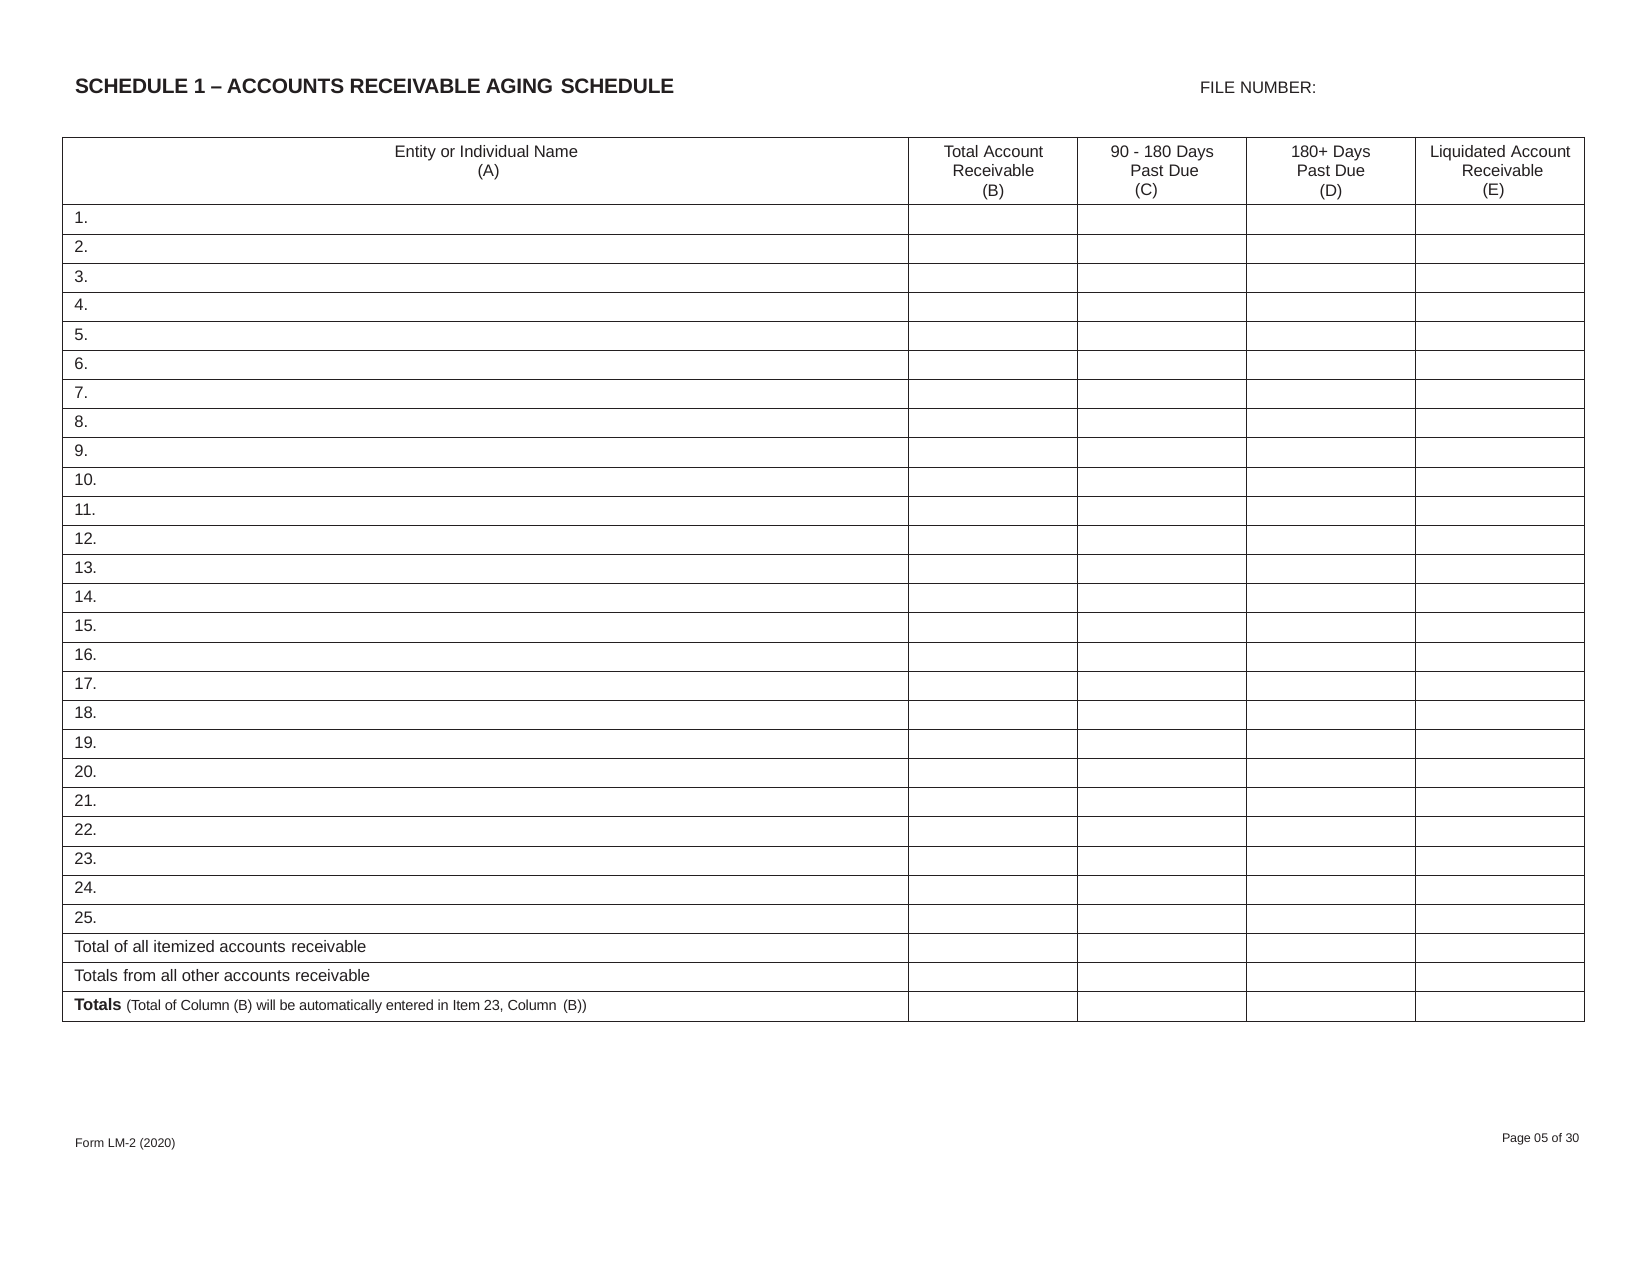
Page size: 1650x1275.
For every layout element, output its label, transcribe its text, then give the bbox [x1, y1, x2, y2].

table_cell [909, 264, 1077, 292]
table_cell [1416, 905, 1584, 933]
table_cell 11. [63, 497, 908, 525]
table_cell [1247, 934, 1415, 962]
table_cell 21. [63, 788, 908, 816]
table_cell [909, 322, 1077, 350]
table_cell [1247, 205, 1415, 234]
table_cell 24. [63, 876, 908, 904]
table_cell [1416, 438, 1584, 467]
table_cell 25. [63, 905, 908, 933]
table_cell [909, 613, 1077, 642]
table_cell [1416, 788, 1584, 816]
table_cell [1247, 555, 1415, 583]
table_cell 9. [63, 438, 908, 467]
table_cell 17. [63, 672, 908, 700]
table_cell [909, 730, 1077, 758]
table_cell [1247, 409, 1415, 437]
table_cell 8. [63, 409, 908, 437]
table_cell [909, 293, 1077, 321]
table_cell [909, 584, 1077, 612]
table_cell [1247, 672, 1415, 700]
table_cell [1078, 643, 1246, 671]
table_cell [909, 701, 1077, 729]
table_cell Totals (Total of Column (B) will be automatically entered in Item 23, Column (B)) [63, 992, 908, 1021]
table_cell [1247, 701, 1415, 729]
table_cell [1078, 264, 1246, 292]
table_cell 16. [63, 643, 908, 671]
table_cell [909, 409, 1077, 437]
table_cell [1247, 293, 1415, 321]
table_cell [909, 497, 1077, 525]
table_cell [909, 351, 1077, 379]
table_cell [1416, 497, 1584, 525]
table_cell [1247, 963, 1415, 991]
table_cell Totals from all other accounts receivable [63, 963, 908, 991]
table_cell [1247, 613, 1415, 642]
table_cell [1416, 409, 1584, 437]
table_cell [1416, 380, 1584, 408]
table_cell [909, 438, 1077, 467]
table_cell 23. [63, 847, 908, 875]
table_cell 12. [63, 526, 908, 554]
table_cell [1416, 526, 1584, 554]
table_cell [1416, 701, 1584, 729]
table_cell [1078, 409, 1246, 437]
table_cell [909, 963, 1077, 991]
table_header Entity or Individual Name (A) [63, 138, 908, 204]
table_cell [909, 235, 1077, 263]
table_cell [1247, 905, 1415, 933]
table_cell [1247, 643, 1415, 671]
table_header 90 - 180 Days Past Due (C) [1078, 138, 1246, 204]
table_cell [1247, 380, 1415, 408]
table_cell [1416, 992, 1584, 1021]
table_cell 14. [63, 584, 908, 612]
table_cell [1078, 235, 1246, 263]
table_cell [1416, 584, 1584, 612]
table_cell [909, 817, 1077, 846]
table_cell 13. [63, 555, 908, 583]
table_cell [909, 876, 1077, 904]
table_cell [1078, 322, 1246, 350]
table_cell 3. [63, 264, 908, 292]
table_cell [909, 672, 1077, 700]
table_cell [909, 759, 1077, 787]
table_cell [1416, 643, 1584, 671]
table_cell [1078, 555, 1246, 583]
table_cell [1247, 438, 1415, 467]
table_cell [1247, 847, 1415, 875]
table_cell [1078, 293, 1246, 321]
table_cell [1247, 264, 1415, 292]
footer Form LM-2 (2020) [72, 1133, 344, 1275]
table_cell [1078, 905, 1246, 933]
table_cell [1078, 934, 1246, 962]
table_cell [1078, 613, 1246, 642]
table_cell [1416, 817, 1584, 846]
table_cell [909, 992, 1077, 1021]
table_cell [1416, 759, 1584, 787]
table_cell [1416, 264, 1584, 292]
table_cell [1247, 992, 1415, 1021]
table_cell [909, 905, 1077, 933]
table_cell [1247, 468, 1415, 496]
text_box Page 05 of 30 [1500, 1112, 1597, 1160]
text_box SCHEDULE 1 – ACCOUNTS RECEIVABLE AGING SCHEDULE [72, 71, 685, 99]
table_cell [1416, 876, 1584, 904]
table_cell [1247, 730, 1415, 758]
table_cell [909, 788, 1077, 816]
table_cell [1416, 235, 1584, 263]
table_cell [1078, 380, 1246, 408]
table_cell [1416, 963, 1584, 991]
table_header Liquidated Account Receivable (E) [1416, 138, 1584, 204]
table_cell [909, 468, 1077, 496]
table_header 180+ Days Past Due (D) [1247, 138, 1415, 204]
table_cell 5. [63, 322, 908, 350]
table_cell 22. [63, 817, 908, 846]
table_cell 7. [63, 380, 908, 408]
table_cell [1078, 759, 1246, 787]
table_cell [1247, 817, 1415, 846]
table_cell 19. [63, 730, 908, 758]
table_cell [1247, 759, 1415, 787]
table_cell [1078, 730, 1246, 758]
table_cell [1416, 613, 1584, 642]
table_cell [1247, 876, 1415, 904]
table_cell [1416, 555, 1584, 583]
table_cell 1. [63, 205, 908, 234]
table_cell [1247, 235, 1415, 263]
table_cell [1078, 205, 1246, 234]
table_cell [1078, 497, 1246, 525]
table_cell [1078, 992, 1246, 1021]
table_cell [1247, 322, 1415, 350]
table_cell [1078, 584, 1246, 612]
table_cell 6. [63, 351, 908, 379]
table_cell [1078, 963, 1246, 991]
table_cell [1078, 438, 1246, 467]
table_cell [909, 526, 1077, 554]
table_cell [1078, 701, 1246, 729]
table_cell [1247, 497, 1415, 525]
table_cell [1416, 934, 1584, 962]
table_cell 10. [63, 468, 908, 496]
table_cell [1078, 847, 1246, 875]
table_cell [1247, 526, 1415, 554]
table_cell 20. [63, 759, 908, 787]
table_cell [909, 555, 1077, 583]
table_cell [1078, 468, 1246, 496]
table_cell [909, 934, 1077, 962]
table_cell [909, 205, 1077, 234]
table_cell [1078, 876, 1246, 904]
table_cell [909, 380, 1077, 408]
table_cell [1247, 584, 1415, 612]
table_cell [909, 847, 1077, 875]
table_cell 4. [63, 293, 908, 321]
table_cell [1416, 205, 1584, 234]
table_cell [1078, 526, 1246, 554]
table_cell [1247, 788, 1415, 816]
table_cell [1416, 293, 1584, 321]
table_cell [1416, 351, 1584, 379]
table_cell [1078, 351, 1246, 379]
table_cell 15. [63, 613, 908, 642]
table_header Total Account Receivable (B) [909, 138, 1077, 204]
text_box FILE NUMBER: [1197, 75, 1319, 98]
table_cell [1416, 847, 1584, 875]
table_cell [1078, 788, 1246, 816]
table_cell [1416, 322, 1584, 350]
table_cell 18. [63, 701, 908, 729]
table_cell [1078, 817, 1246, 846]
table_cell 2. [63, 235, 908, 263]
table_cell Total of all itemized accounts receivable [63, 934, 908, 962]
table_cell [1247, 351, 1415, 379]
table_cell [1416, 672, 1584, 700]
table_cell [1078, 672, 1246, 700]
table_cell [1416, 730, 1584, 758]
table_cell [909, 643, 1077, 671]
table_cell [1416, 468, 1584, 496]
